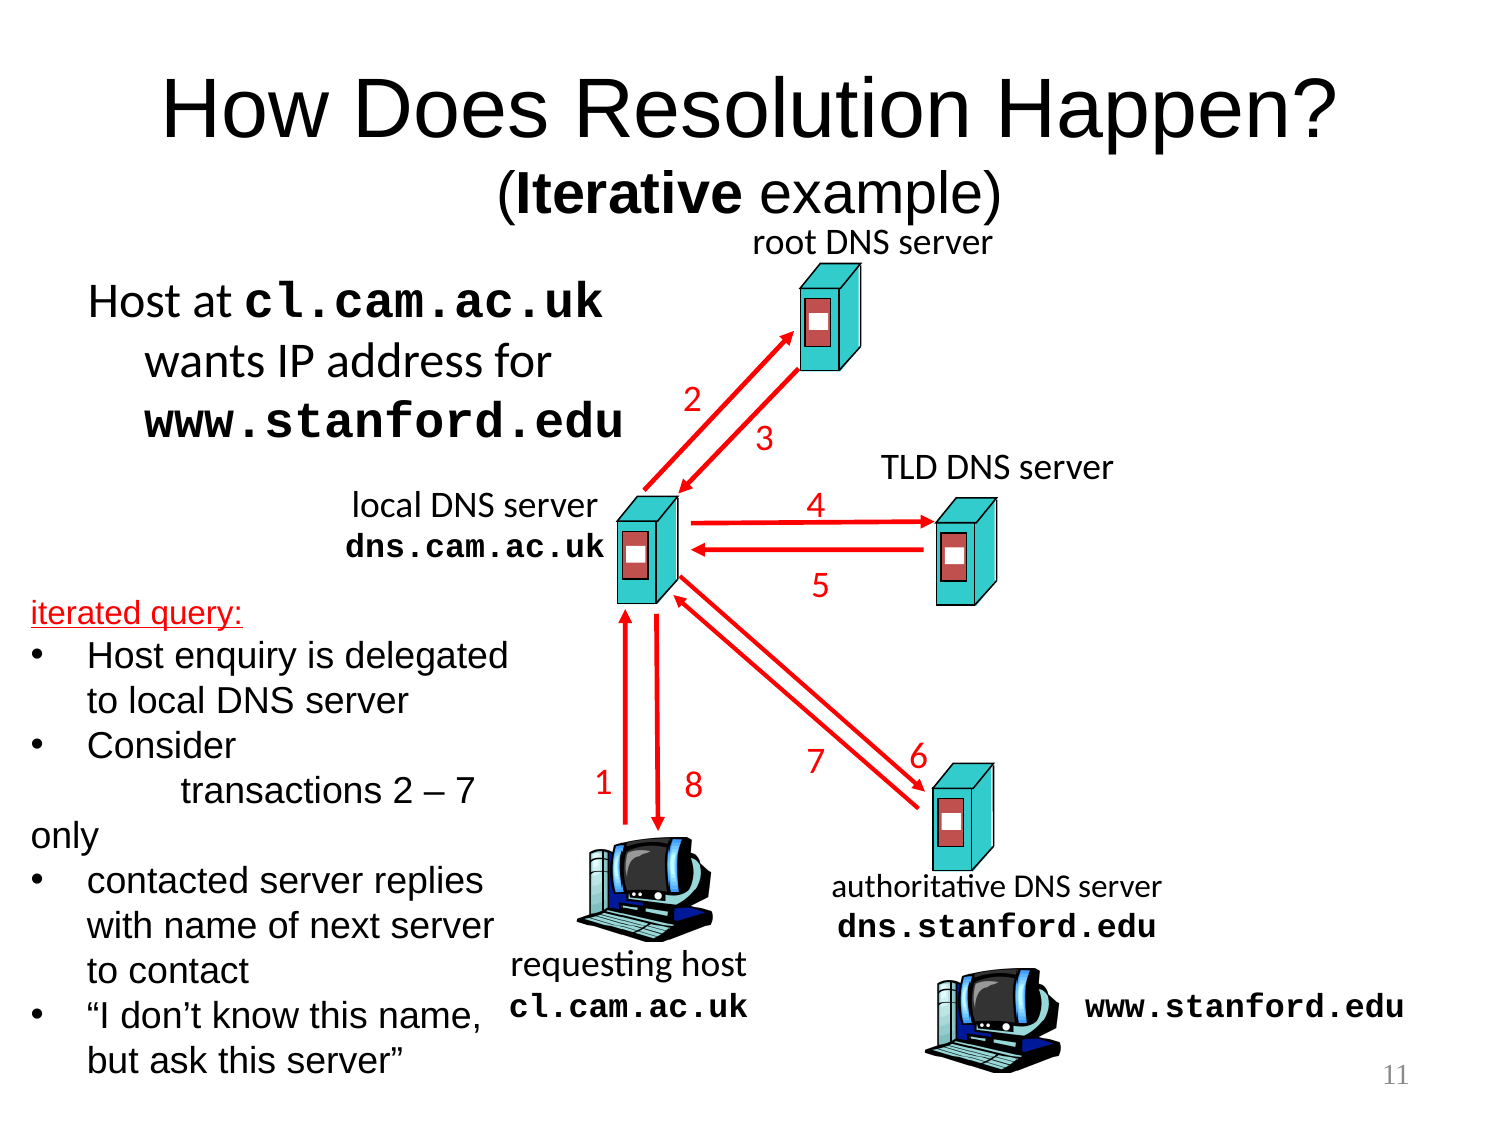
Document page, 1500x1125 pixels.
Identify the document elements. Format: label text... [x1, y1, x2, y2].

text_box 3 [739, 405, 789, 466]
text_box 6 [894, 723, 943, 784]
title How Does Resolution Happen? (Iterative example) [75, 45, 1425, 233]
text_box [651, 613, 665, 831]
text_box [799, 263, 861, 372]
text_box 7 [791, 728, 841, 789]
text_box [924, 967, 1062, 1073]
text_box www.stanford.edu [1070, 977, 1420, 1032]
text_box 8 [669, 752, 719, 813]
text_box 1 [578, 749, 628, 810]
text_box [576, 836, 714, 942]
text_box 2 [667, 366, 717, 427]
text_box 4 [791, 472, 841, 533]
text_box [717, 330, 794, 413]
text_box [683, 578, 925, 792]
text_box [619, 612, 632, 749]
text_box 5 [796, 552, 846, 613]
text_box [320, 472, 630, 574]
text_box TLD DNS server [832, 434, 1163, 495]
text_box root DNS server [708, 233, 1038, 270]
text_box [690, 543, 924, 556]
text_box requesting host cl.cam.ac.uk [493, 931, 764, 1032]
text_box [932, 763, 994, 872]
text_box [935, 497, 997, 606]
text_box authoritative DNS server dns.stanford.edu [816, 857, 1178, 952]
list Host at cl.cam.ac.uk wants IP address for www.stanford.edu [72, 260, 658, 487]
text_box [683, 597, 919, 809]
text_box [678, 430, 739, 494]
slide_number 11 [1074, 1042, 1425, 1103]
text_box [616, 496, 679, 605]
text_box [841, 515, 930, 528]
text_box iterated query: Host enquiry is delegated to local DNS server Consider transactions 2 – 7 only contacted server replies with name of next server to contact “I don’t know this name, but ask this server” [15, 583, 535, 1014]
